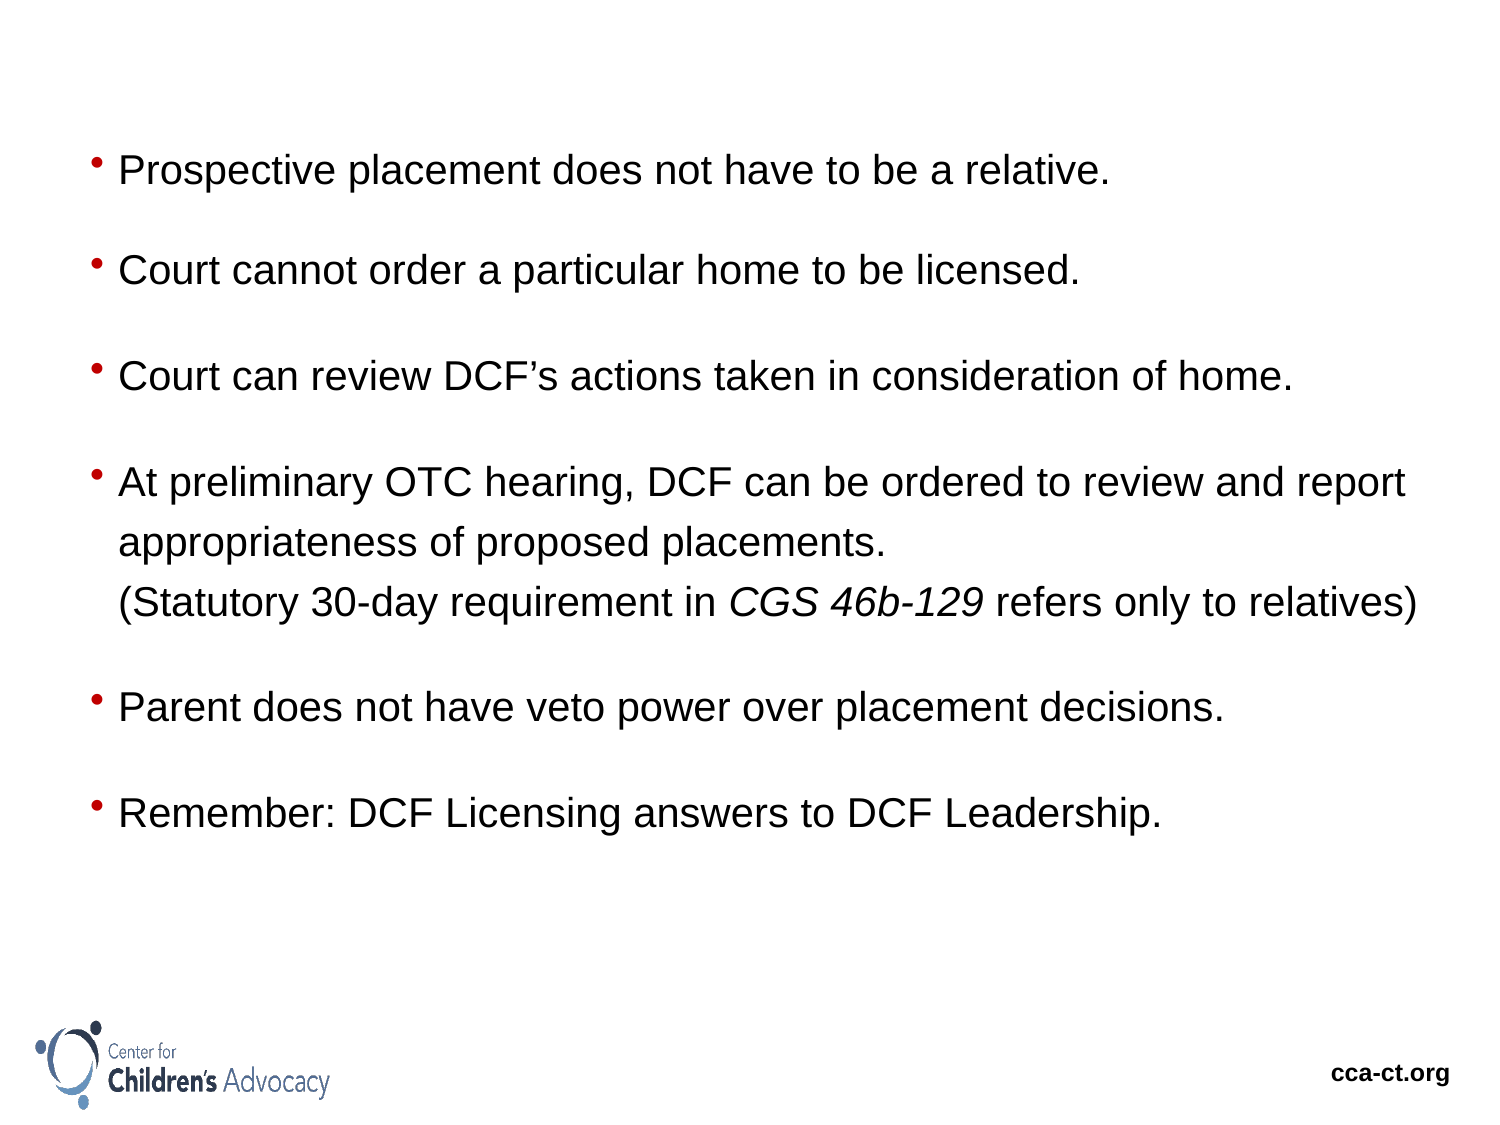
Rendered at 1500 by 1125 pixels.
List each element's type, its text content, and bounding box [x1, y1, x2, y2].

picture [34, 1018, 331, 1116]
list Prospective placement does not have to be a relative. Court cannot order a particular home to be licensed. Court can review DCF’s actions taken in consideration of home. At preliminary OTC hearing, DCF can be ordered to review and report appropriateness of proposed placements. (Statutory 30-day requirement in CGS 46b-129 refers only to relatives) Parent does not have veto power over placement decisions. Remember: DCF Licensing answers to DCF Leadership. [75, 125, 1463, 900]
